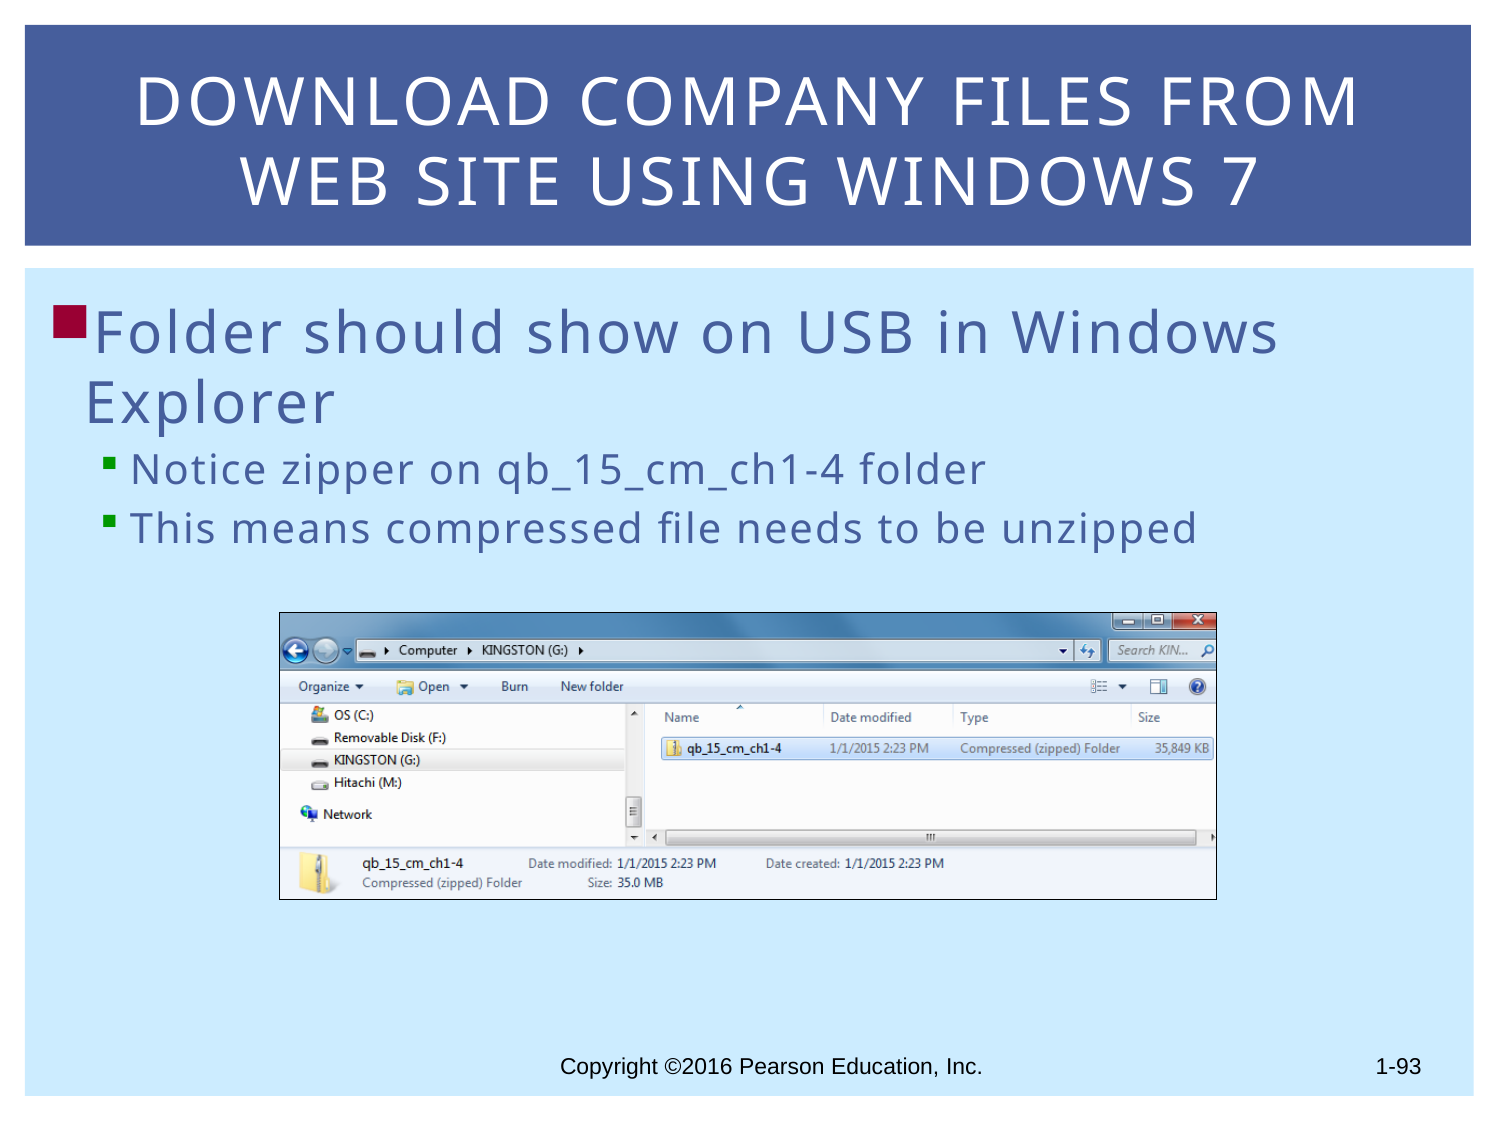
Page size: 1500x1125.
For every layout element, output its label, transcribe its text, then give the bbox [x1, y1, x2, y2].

picture [278, 612, 1217, 901]
slide_number 1-93 [1349, 1041, 1448, 1089]
list Folder should show on USB in Windows Explorer Notice zipper on qb_15_cm_ch1-4 folder This means compressed file needs to be unzipped [24, 287, 1375, 647]
title Download Company Files from Web Site Using Windows 7 [75, 45, 1425, 233]
footer Copyright ©2016 Pearson Education, Inc. [500, 1042, 1050, 1088]
